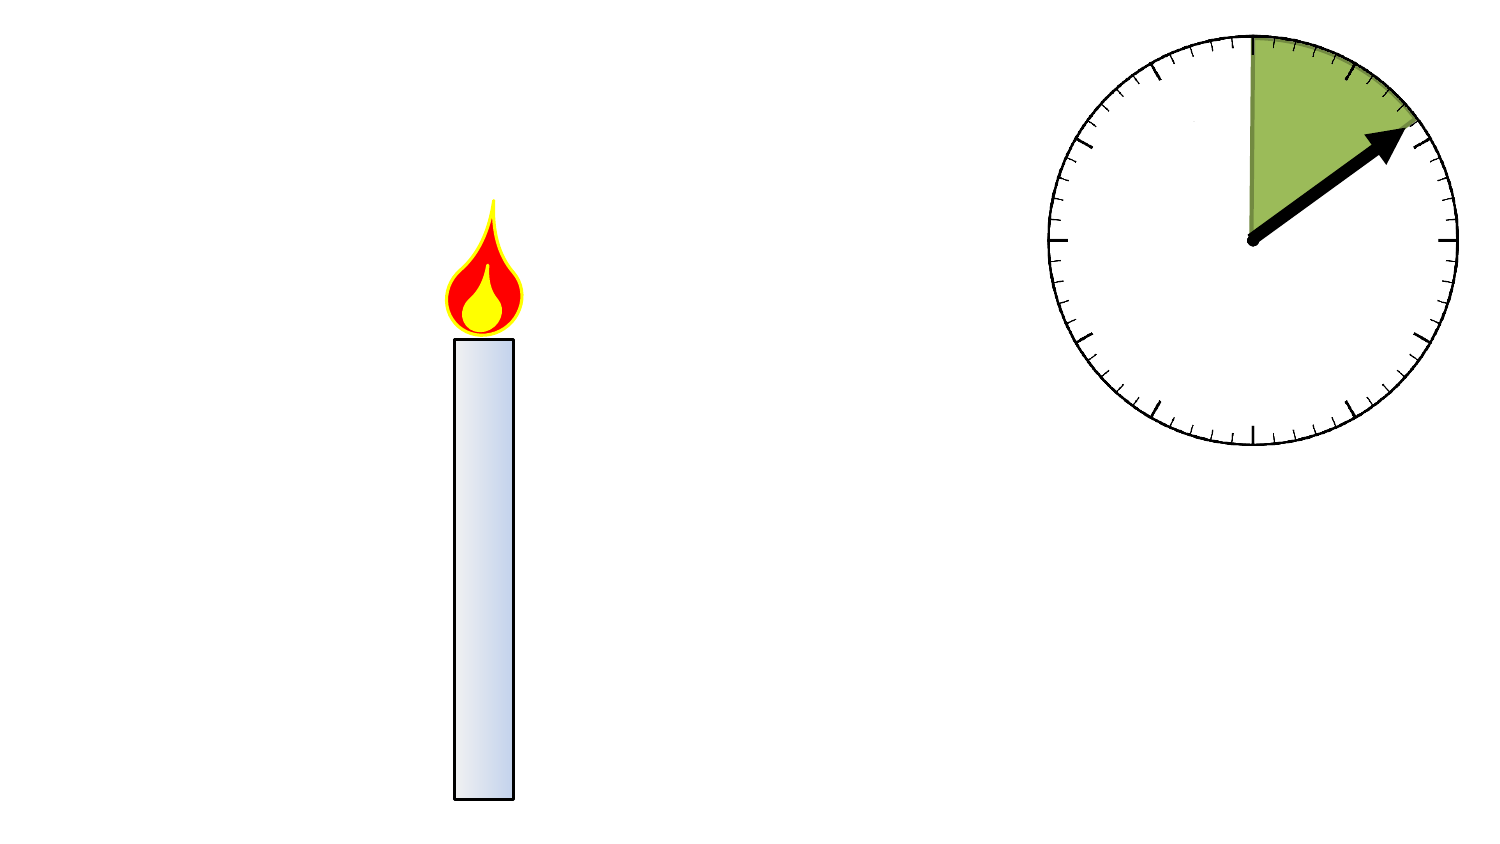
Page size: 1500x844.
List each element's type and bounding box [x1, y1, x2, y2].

picture [1045, 31, 1465, 446]
text_box [453, 337, 516, 802]
text_box [445, 260, 524, 335]
text_box [1250, 127, 1406, 241]
